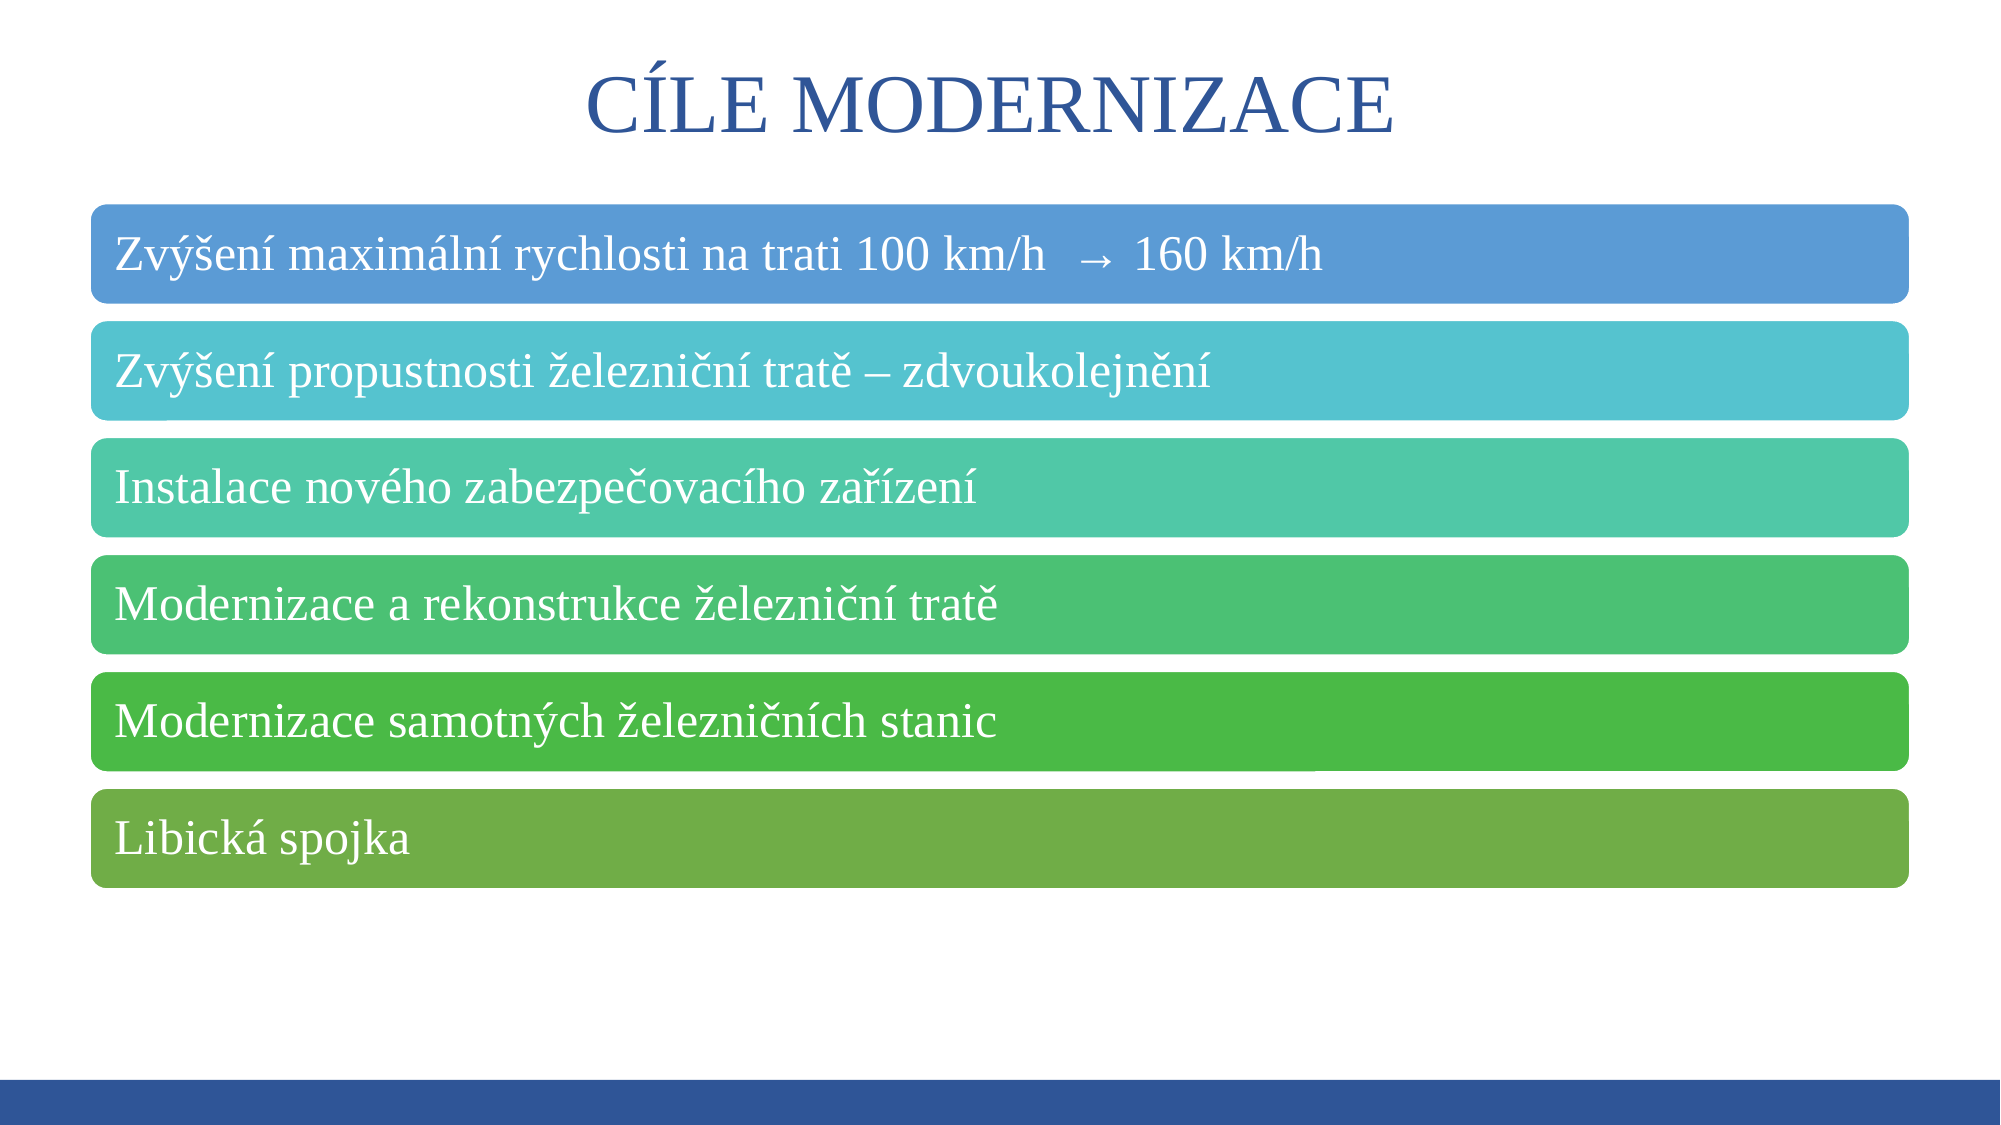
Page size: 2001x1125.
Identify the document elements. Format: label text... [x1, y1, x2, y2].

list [89, 201, 1911, 891]
title Cíle modernizace [138, 0, 1864, 201]
